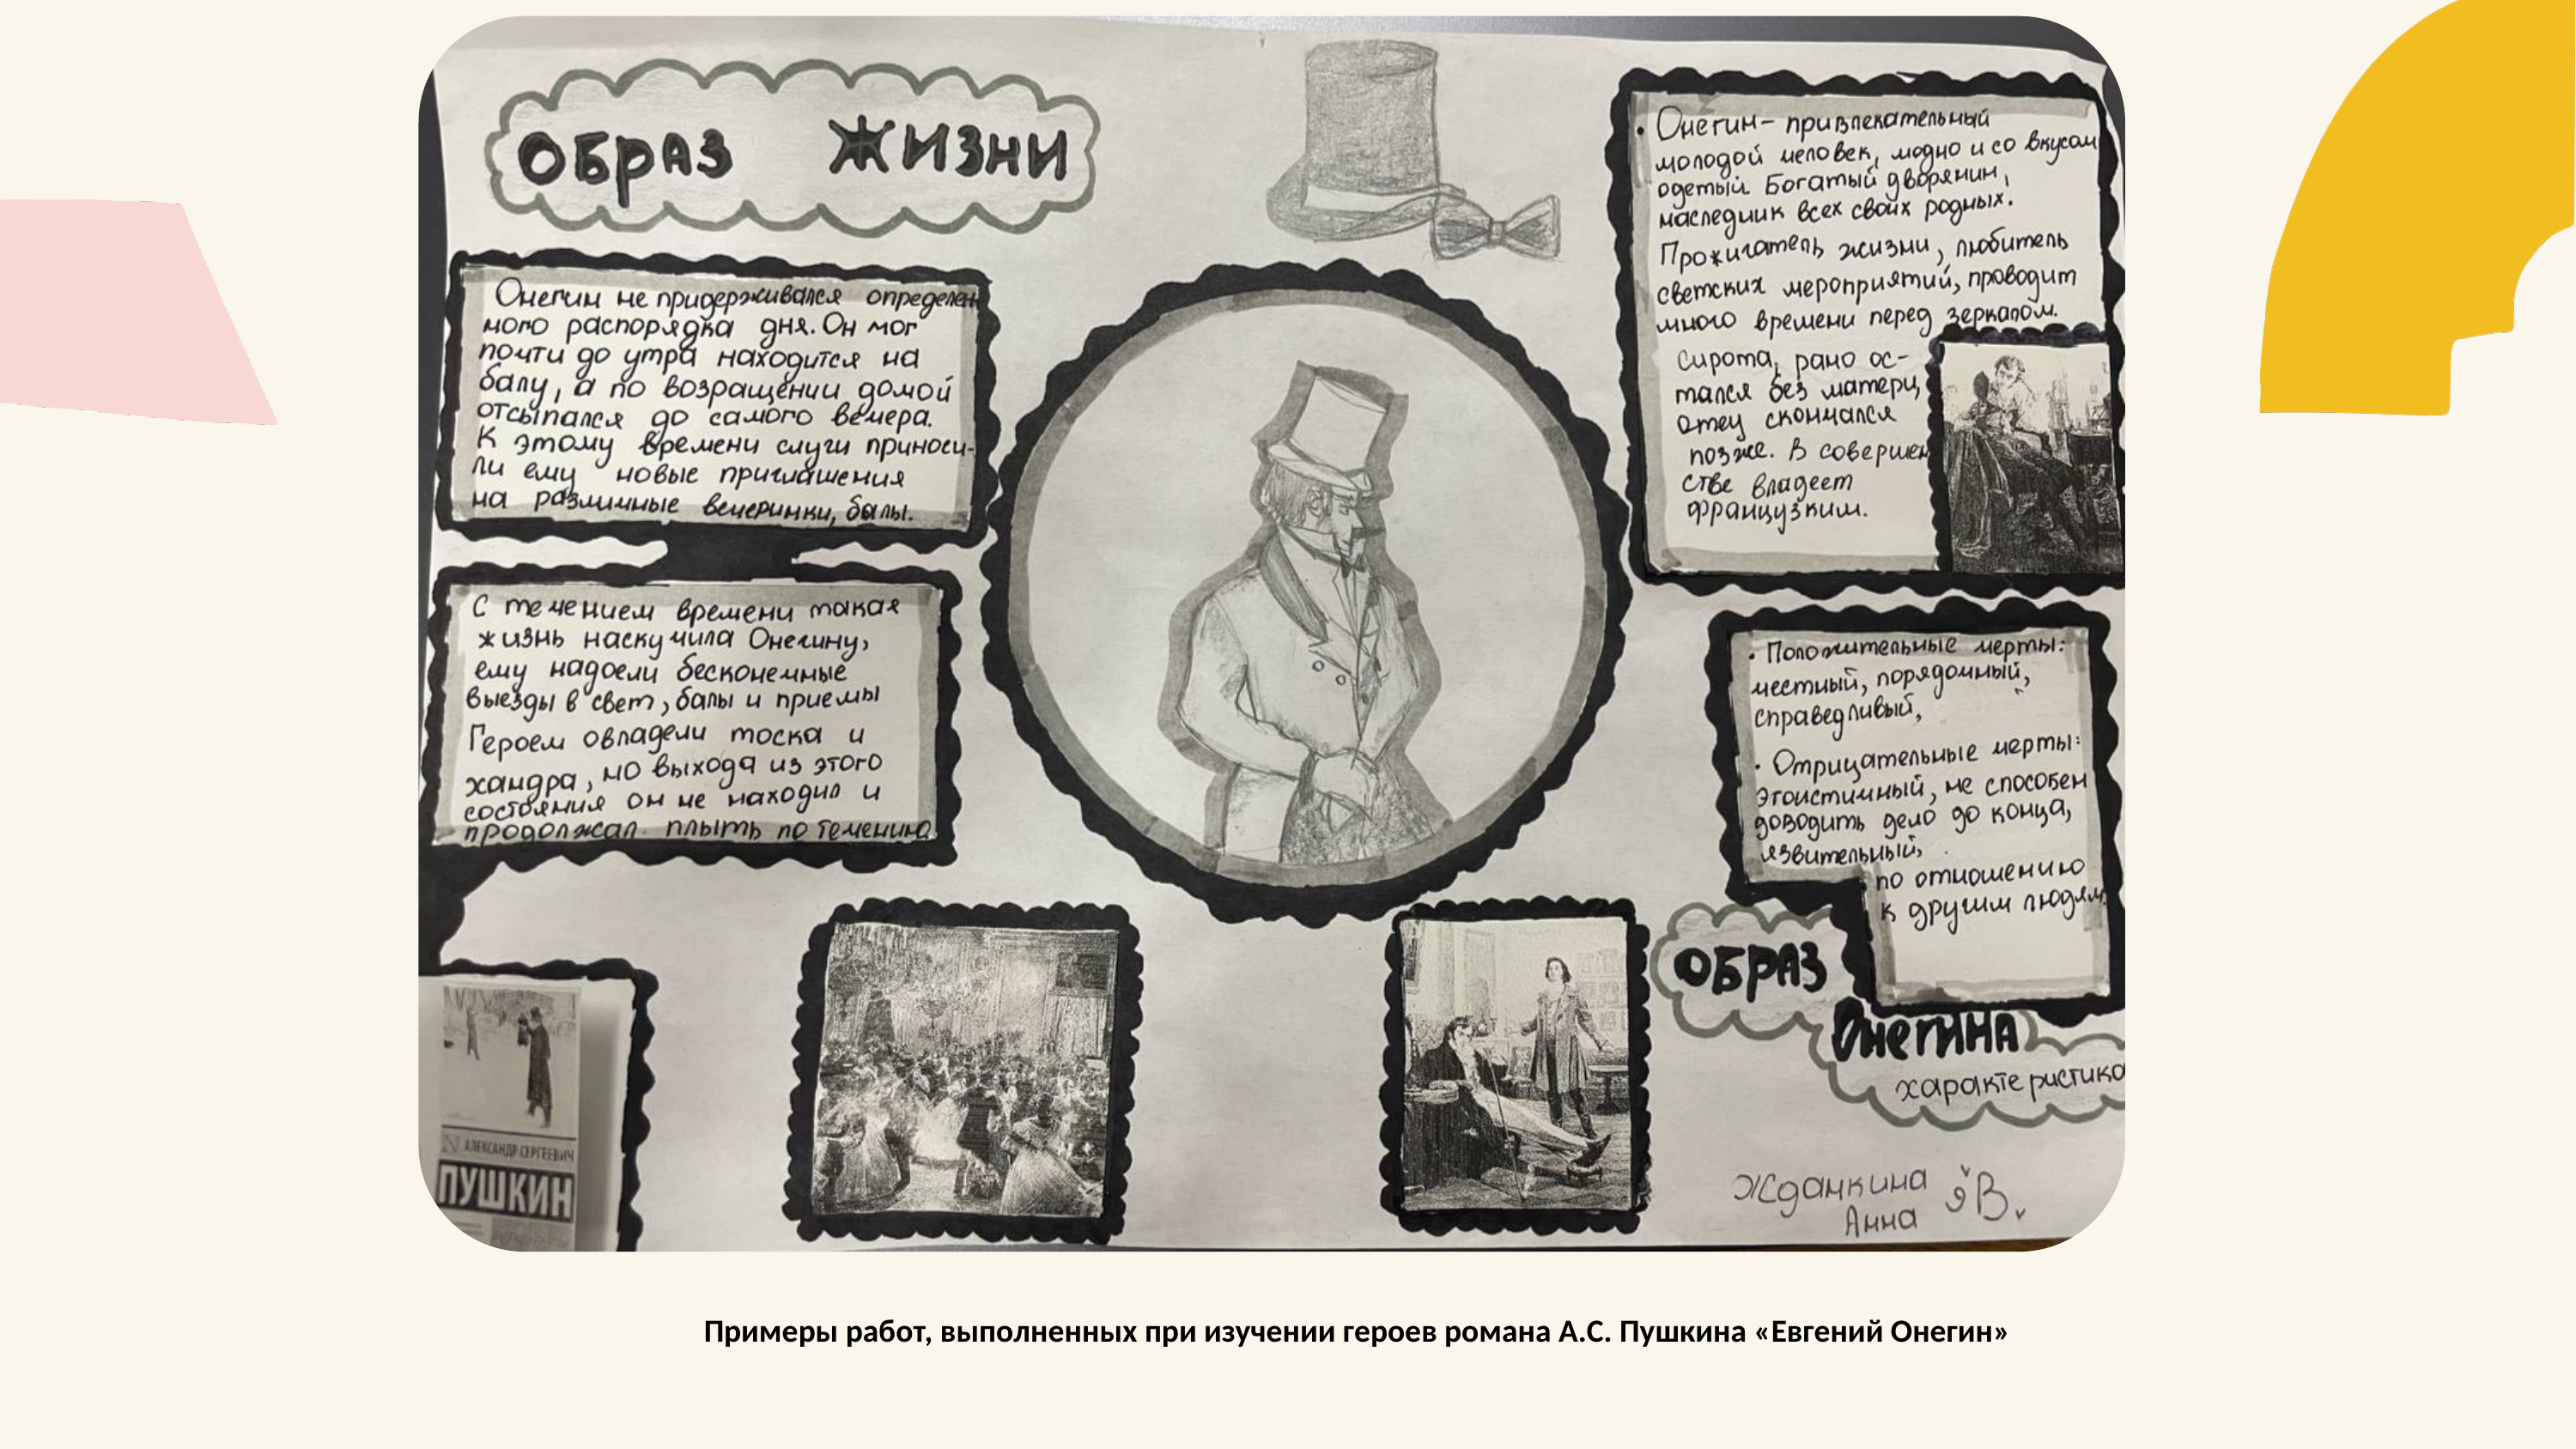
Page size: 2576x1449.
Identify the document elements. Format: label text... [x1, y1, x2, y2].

text_box [0, 199, 278, 425]
text_box [2259, 0, 2576, 419]
text_box Примеры работ, выполненных при изучении героев романа А.С. Пушкина «Евгений Онегин» [676, 1303, 2039, 1355]
picture [418, 15, 2126, 1252]
